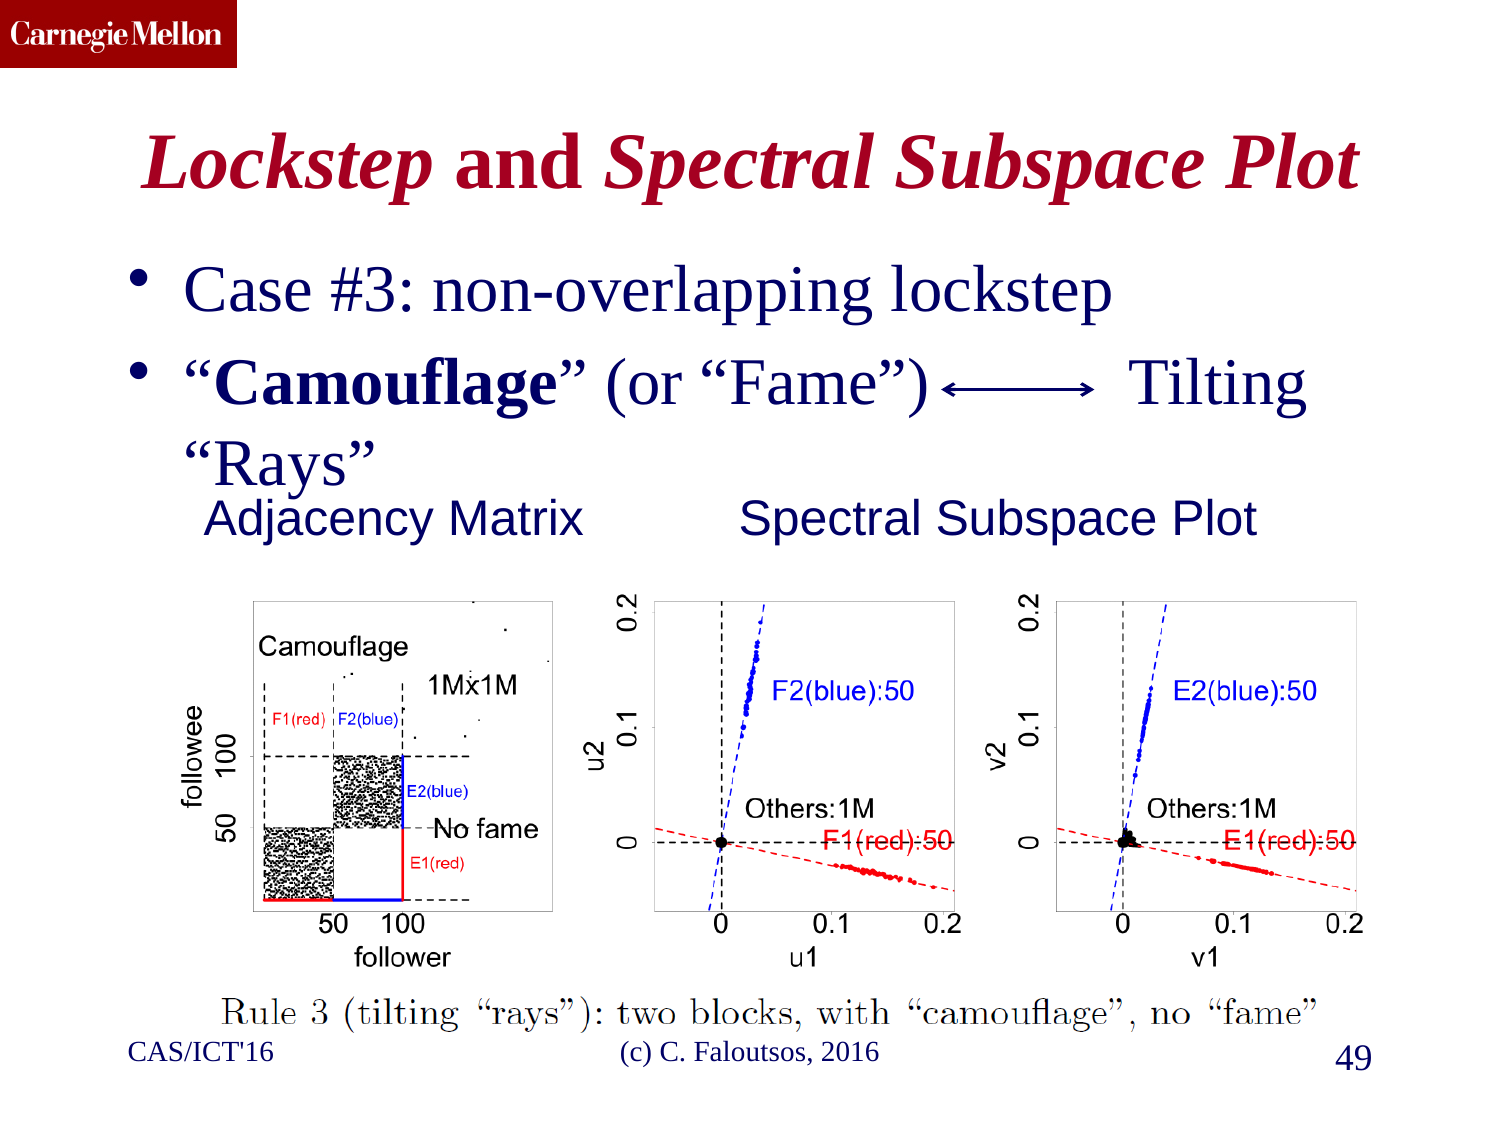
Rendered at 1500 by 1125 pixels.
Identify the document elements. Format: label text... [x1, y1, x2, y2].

list Case #3: non-overlapping lockstep “Camouflage” (or “Fame”) Tilting “Rays” [112, 237, 1388, 1001]
picture [0, 0, 237, 68]
picture [168, 592, 1366, 1033]
text_box Spectral Subspace Plot [656, 477, 1340, 553]
slide_number 49 [1074, 1024, 1388, 1101]
slide_number CAS/ICT'16 [112, 1024, 426, 1101]
text_box Adjacency Matrix [188, 477, 599, 553]
footer (c) C. Faloutsos, 2016 [512, 1041, 988, 1101]
title Lockstep and Spectral Subspace Plot [112, 99, 1388, 213]
